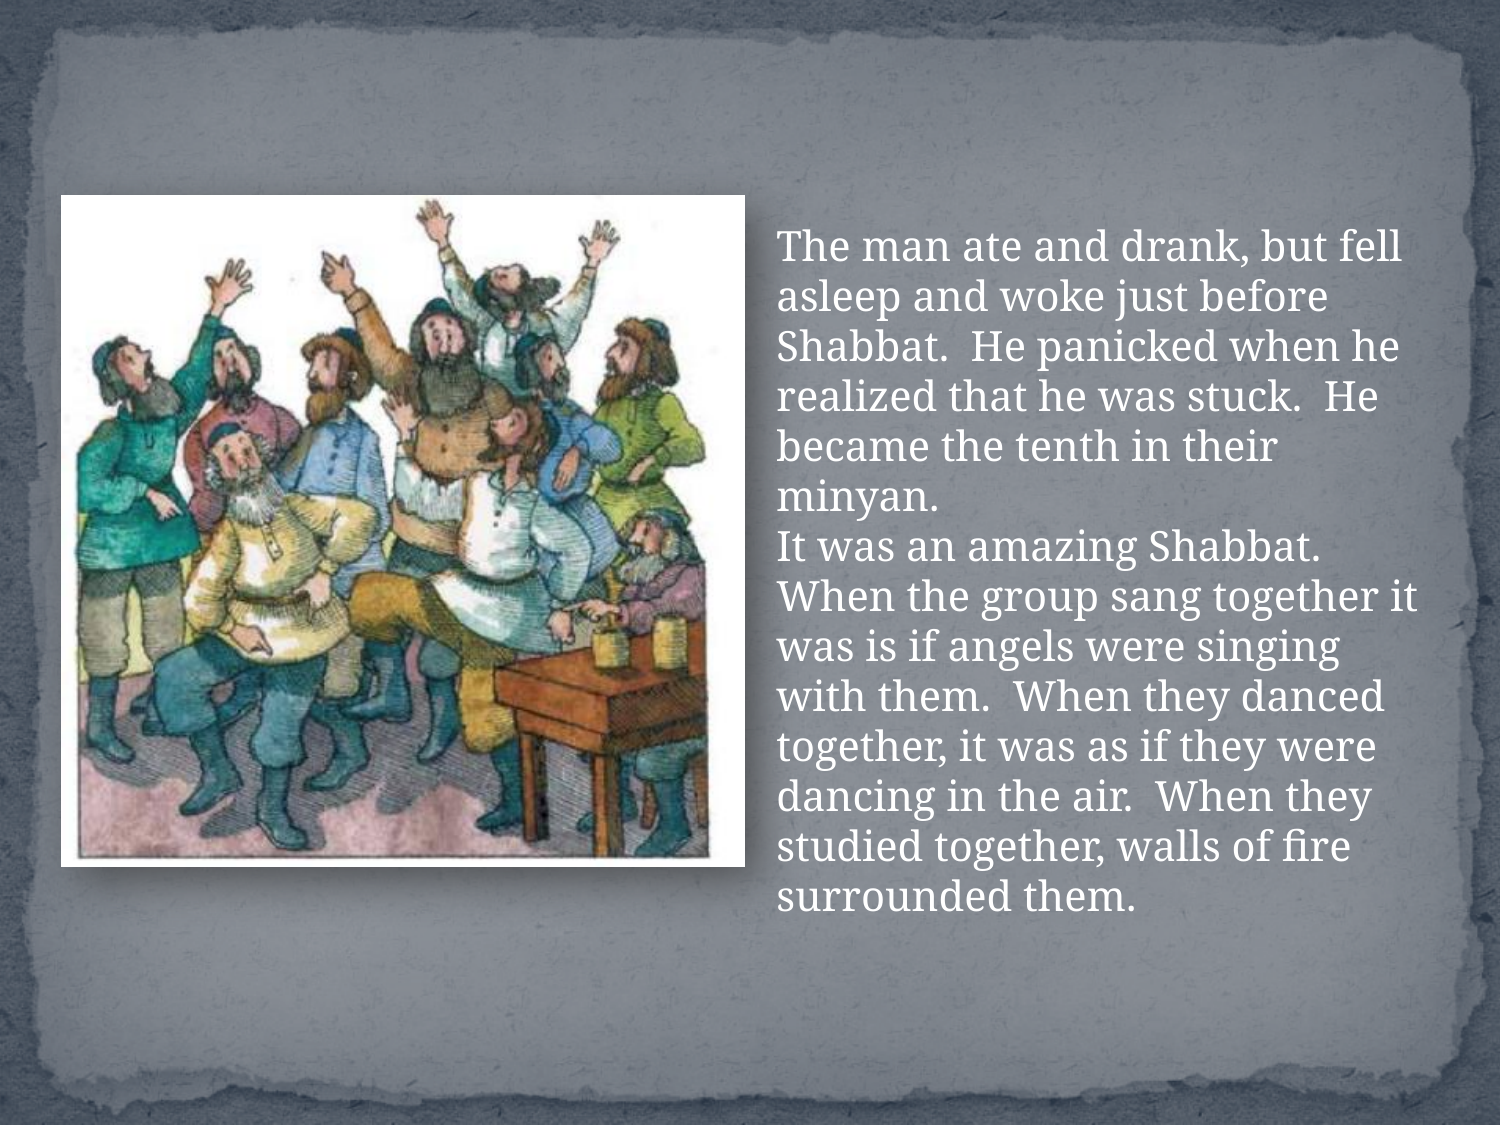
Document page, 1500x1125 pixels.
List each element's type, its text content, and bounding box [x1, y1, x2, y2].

picture [61, 195, 745, 867]
text_box The man ate and drank, but fell asleep and woke just before Shabbat. He panicked when he realized that he was stuck. He became the tenth in their minyan. It was an amazing Shabbat. When the group sang together it was is if angels were singing with them. When they danced together, it was as if they were dancing in the air. When they studied together, walls of fire surrounded them. [761, 212, 1448, 973]
